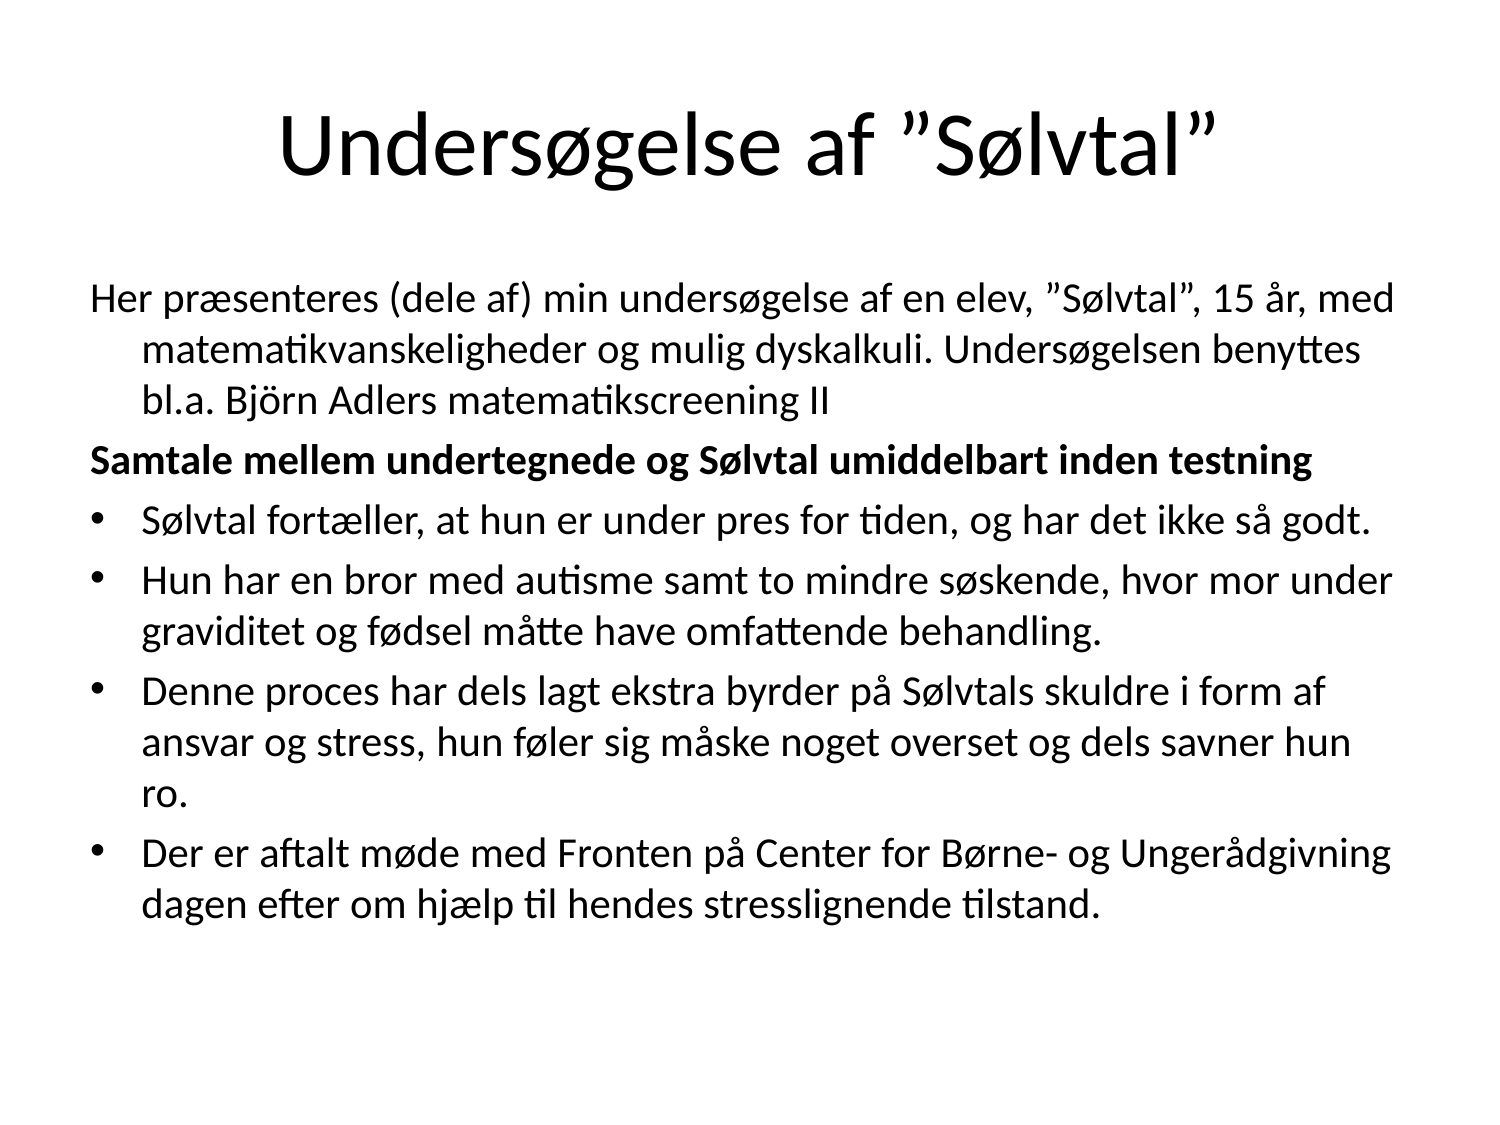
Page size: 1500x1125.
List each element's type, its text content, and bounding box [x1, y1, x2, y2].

title Undersøgelse af ”Sølvtal” [75, 45, 1425, 233]
list Her præsenteres (dele af) min undersøgelse af en elev, ”Sølvtal”, 15 år, med matematikvanskeligheder og mulig dyskalkuli. Undersøgelsen benyttes bl.a. Björn Adlers matematikscreening II Samtale mellem undertegnede og Sølvtal umiddelbart inden testning Sølvtal fortæller, at hun er under pres for tiden, og har det ikke så godt. Hun har en bror med autisme samt to mindre søskende, hvor mor under graviditet og fødsel måtte have omfattende behandling. Denne proces har dels lagt ekstra byrder på Sølvtals skuldre i form af ansvar og stress, hun føler sig måske noget overset og dels savner hun ro. Der er aftalt møde med Fronten på Center for Børne- og Ungerådgivning dagen efter om hjælp til hendes stresslignende tilstand. [75, 262, 1425, 1005]
